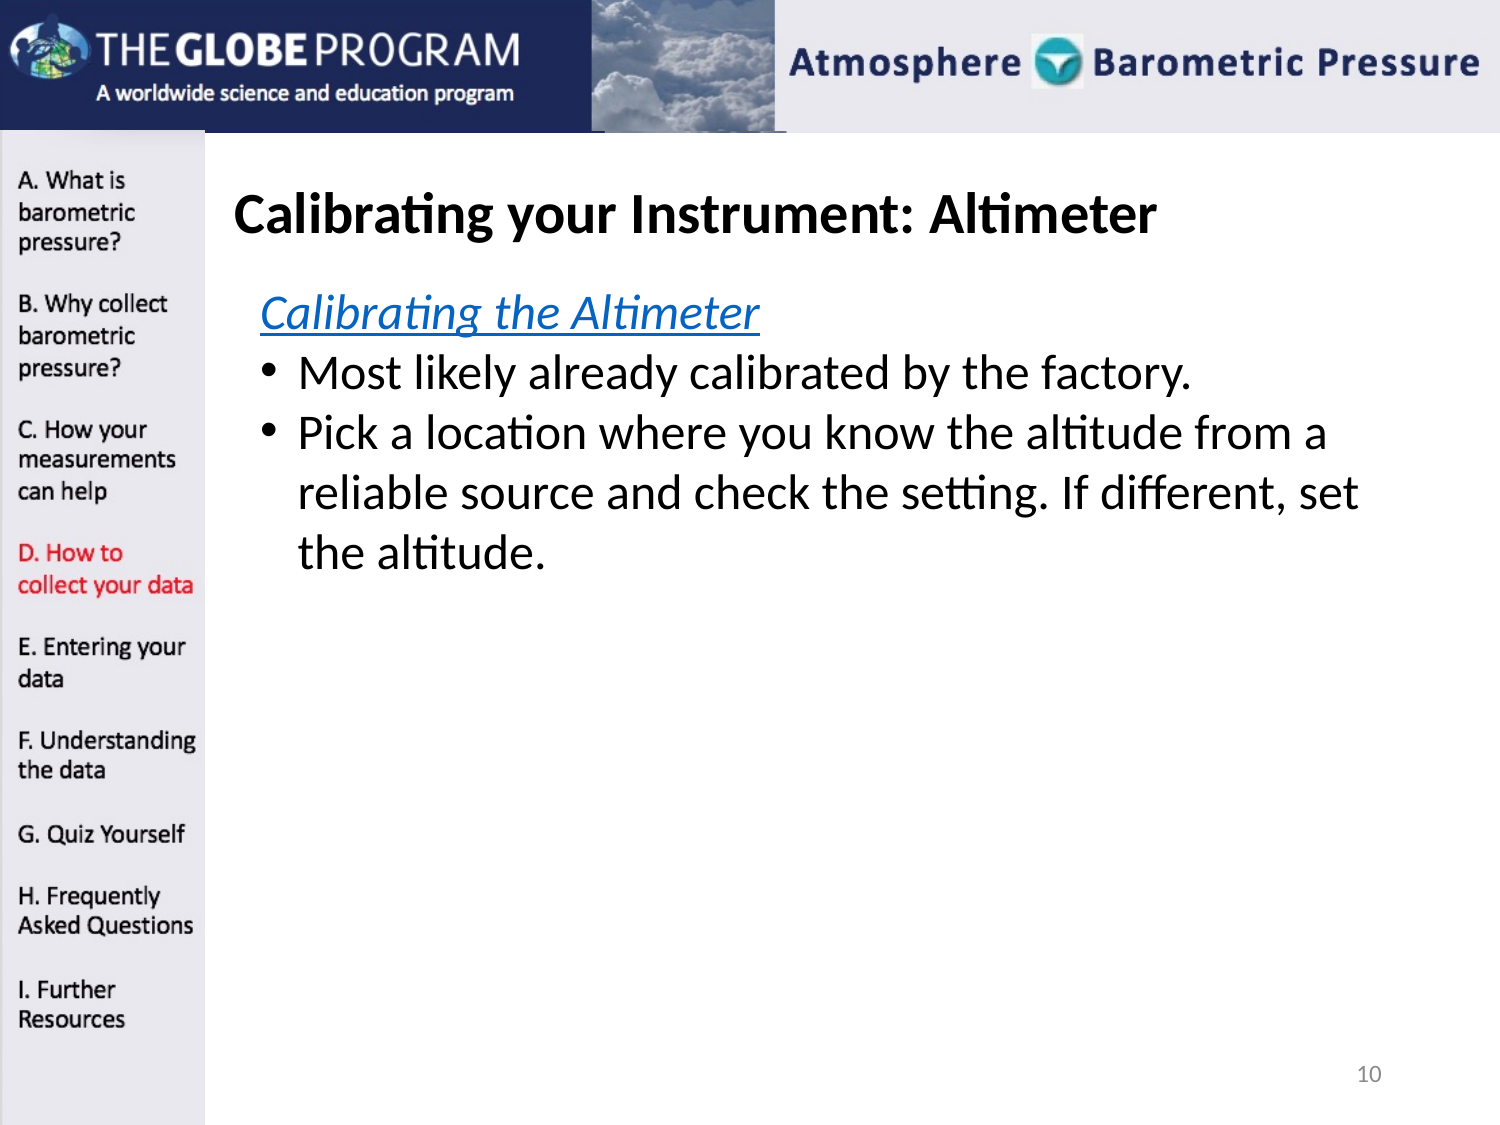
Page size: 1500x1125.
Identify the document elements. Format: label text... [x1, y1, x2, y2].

slide_number 9 [1059, 1042, 1397, 1103]
title Calibrating your Instrument: Altimeter [219, 131, 1500, 324]
list Calibrating the Altimeter Most likely already calibrated by the factory. Pick a location where you know the altitude from a reliable source and check the setting. If different, set the altitude. [245, 271, 1428, 1008]
picture [0, 0, 1500, 1125]
